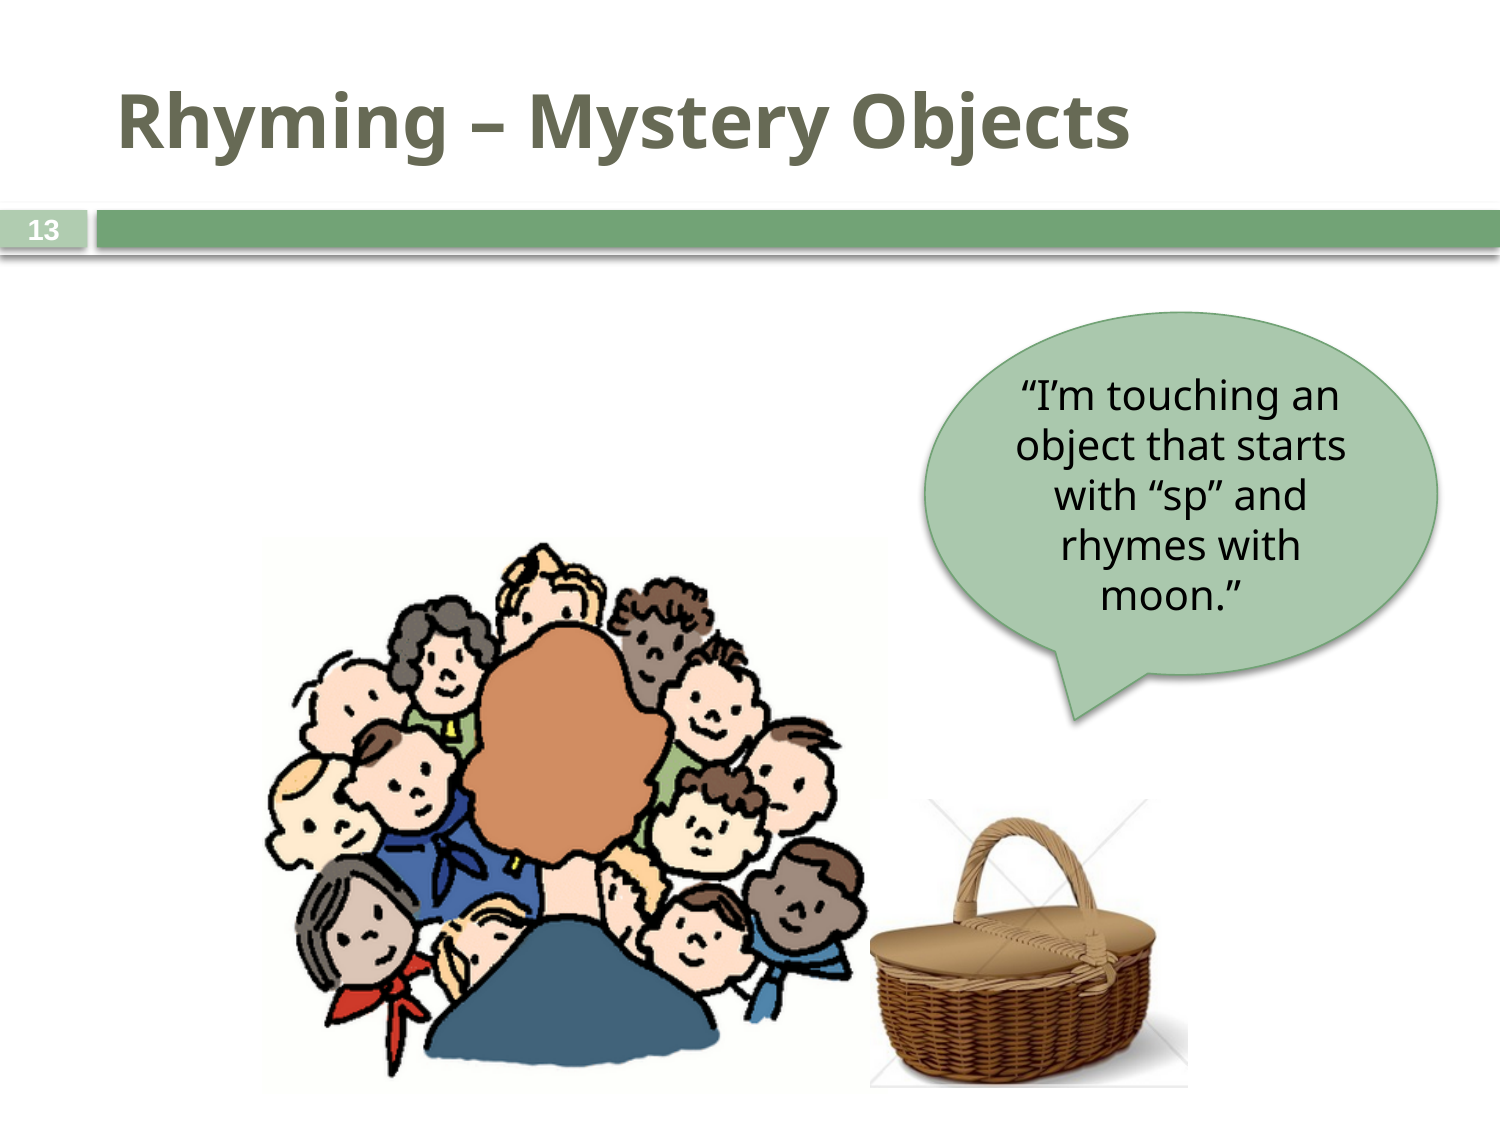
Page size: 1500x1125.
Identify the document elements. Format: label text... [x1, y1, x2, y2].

picture [262, 537, 1188, 1094]
text_box “I’m touching an object that starts with “sp” and rhymes with moon.” [924, 311, 1439, 722]
slide_number 13 [0, 208, 88, 249]
title Rhyming – Mystery Objects [100, 37, 1438, 200]
